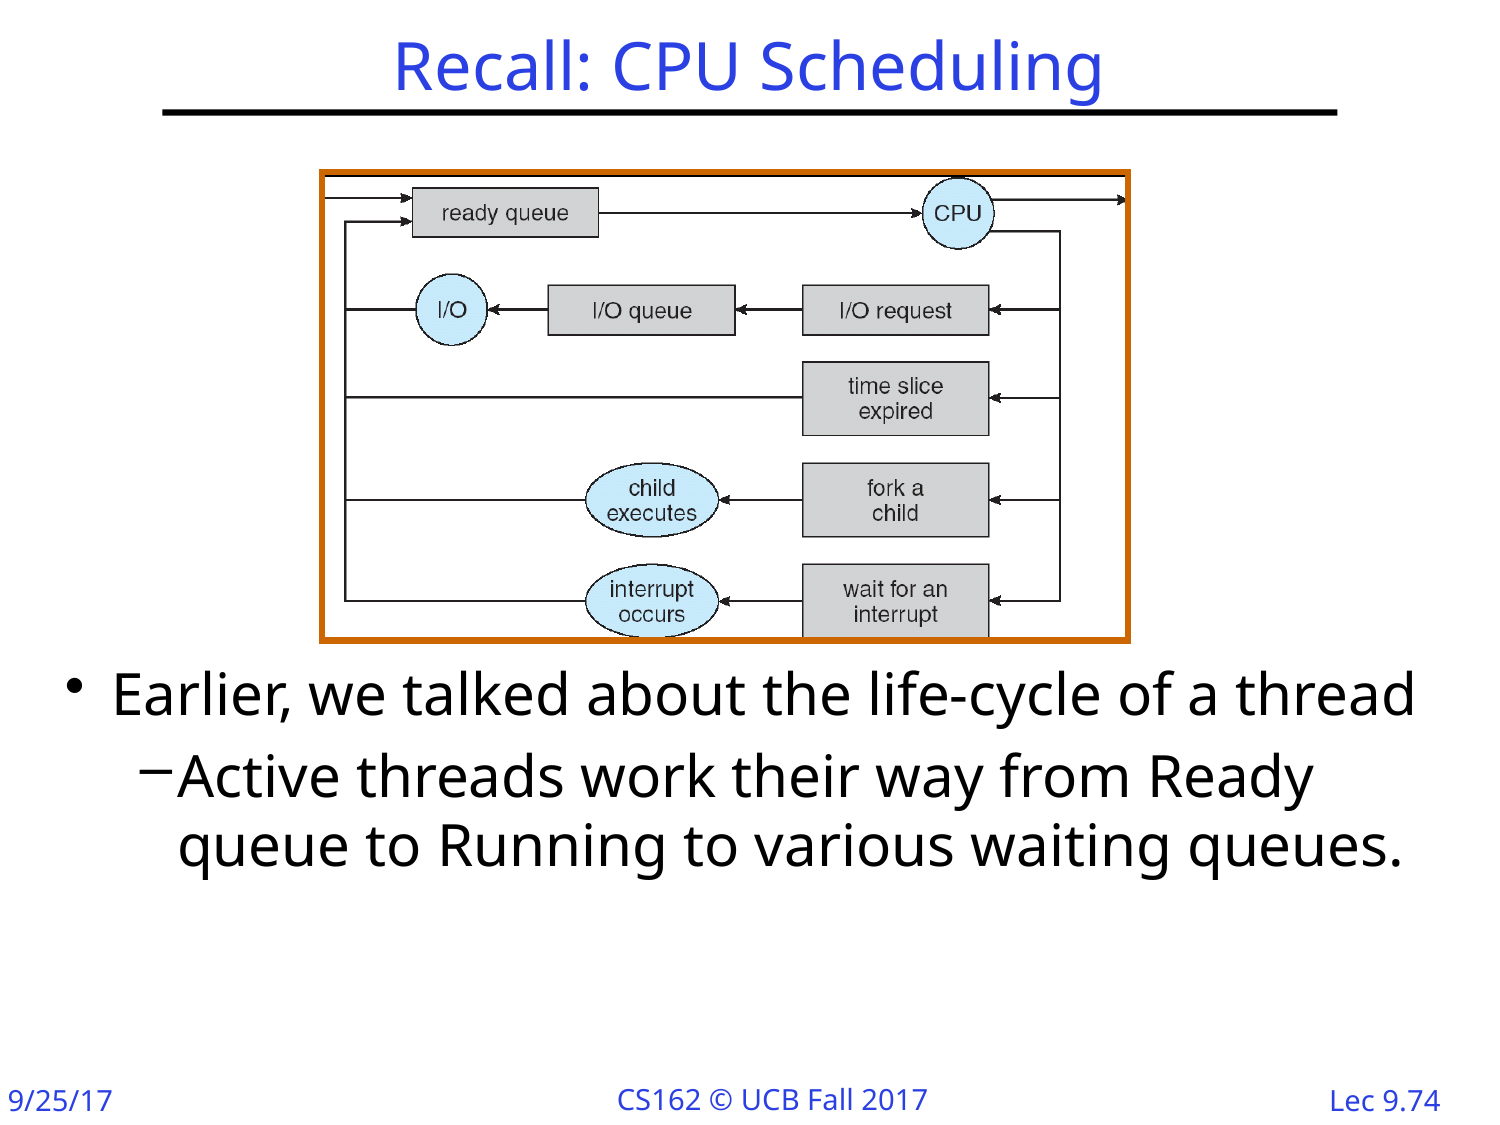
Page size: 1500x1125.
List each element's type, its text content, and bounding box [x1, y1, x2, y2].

title Recall: CPU Scheduling [162, 24, 1338, 113]
list Earlier, we talked about the life-cycle of a thread Active threads work their way from Ready queue to Running to various waiting queues. [50, 650, 1438, 1125]
picture [324, 174, 1126, 638]
